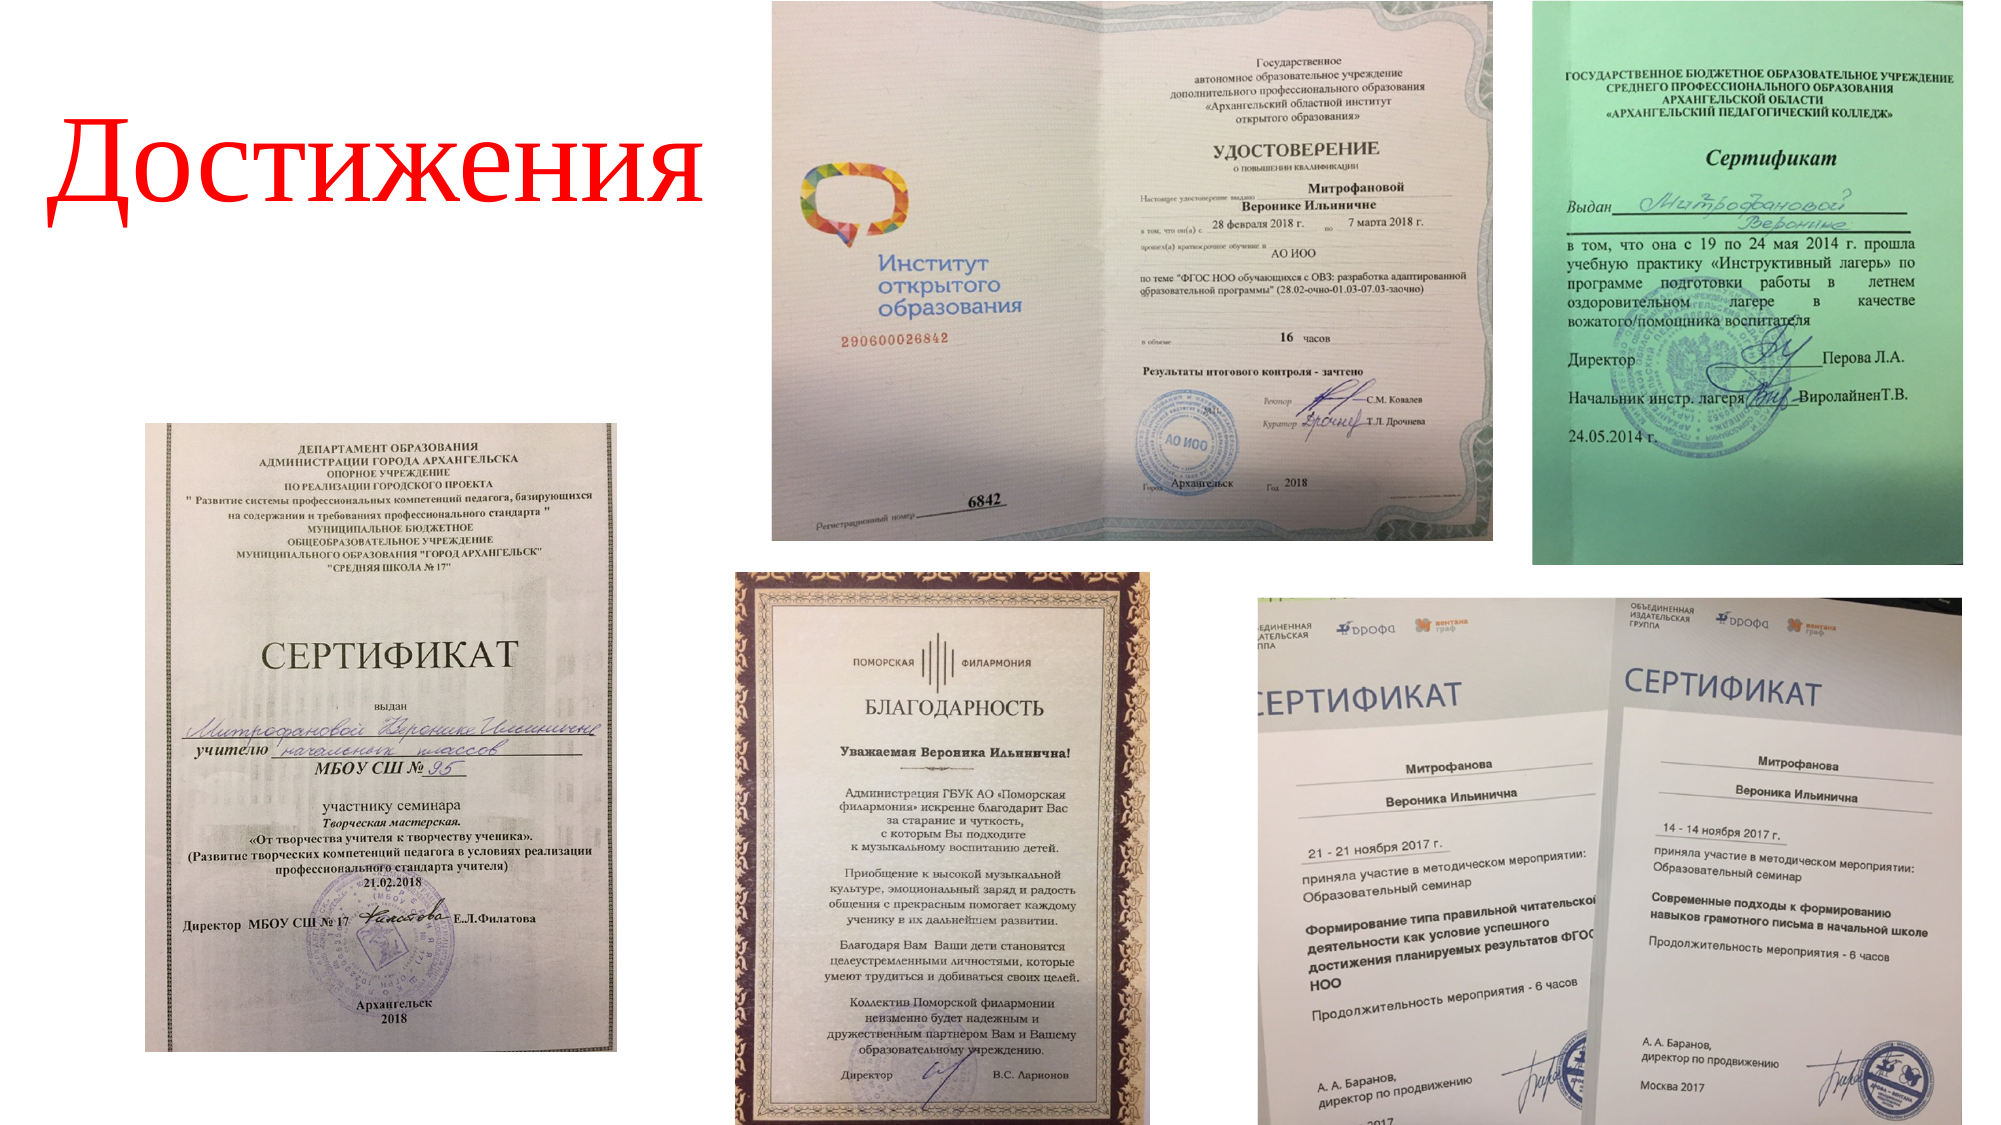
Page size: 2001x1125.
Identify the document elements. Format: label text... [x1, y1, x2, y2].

picture [735, 0, 2000, 1125]
text_box Достижения [0, 69, 730, 234]
picture [145, 423, 617, 1052]
